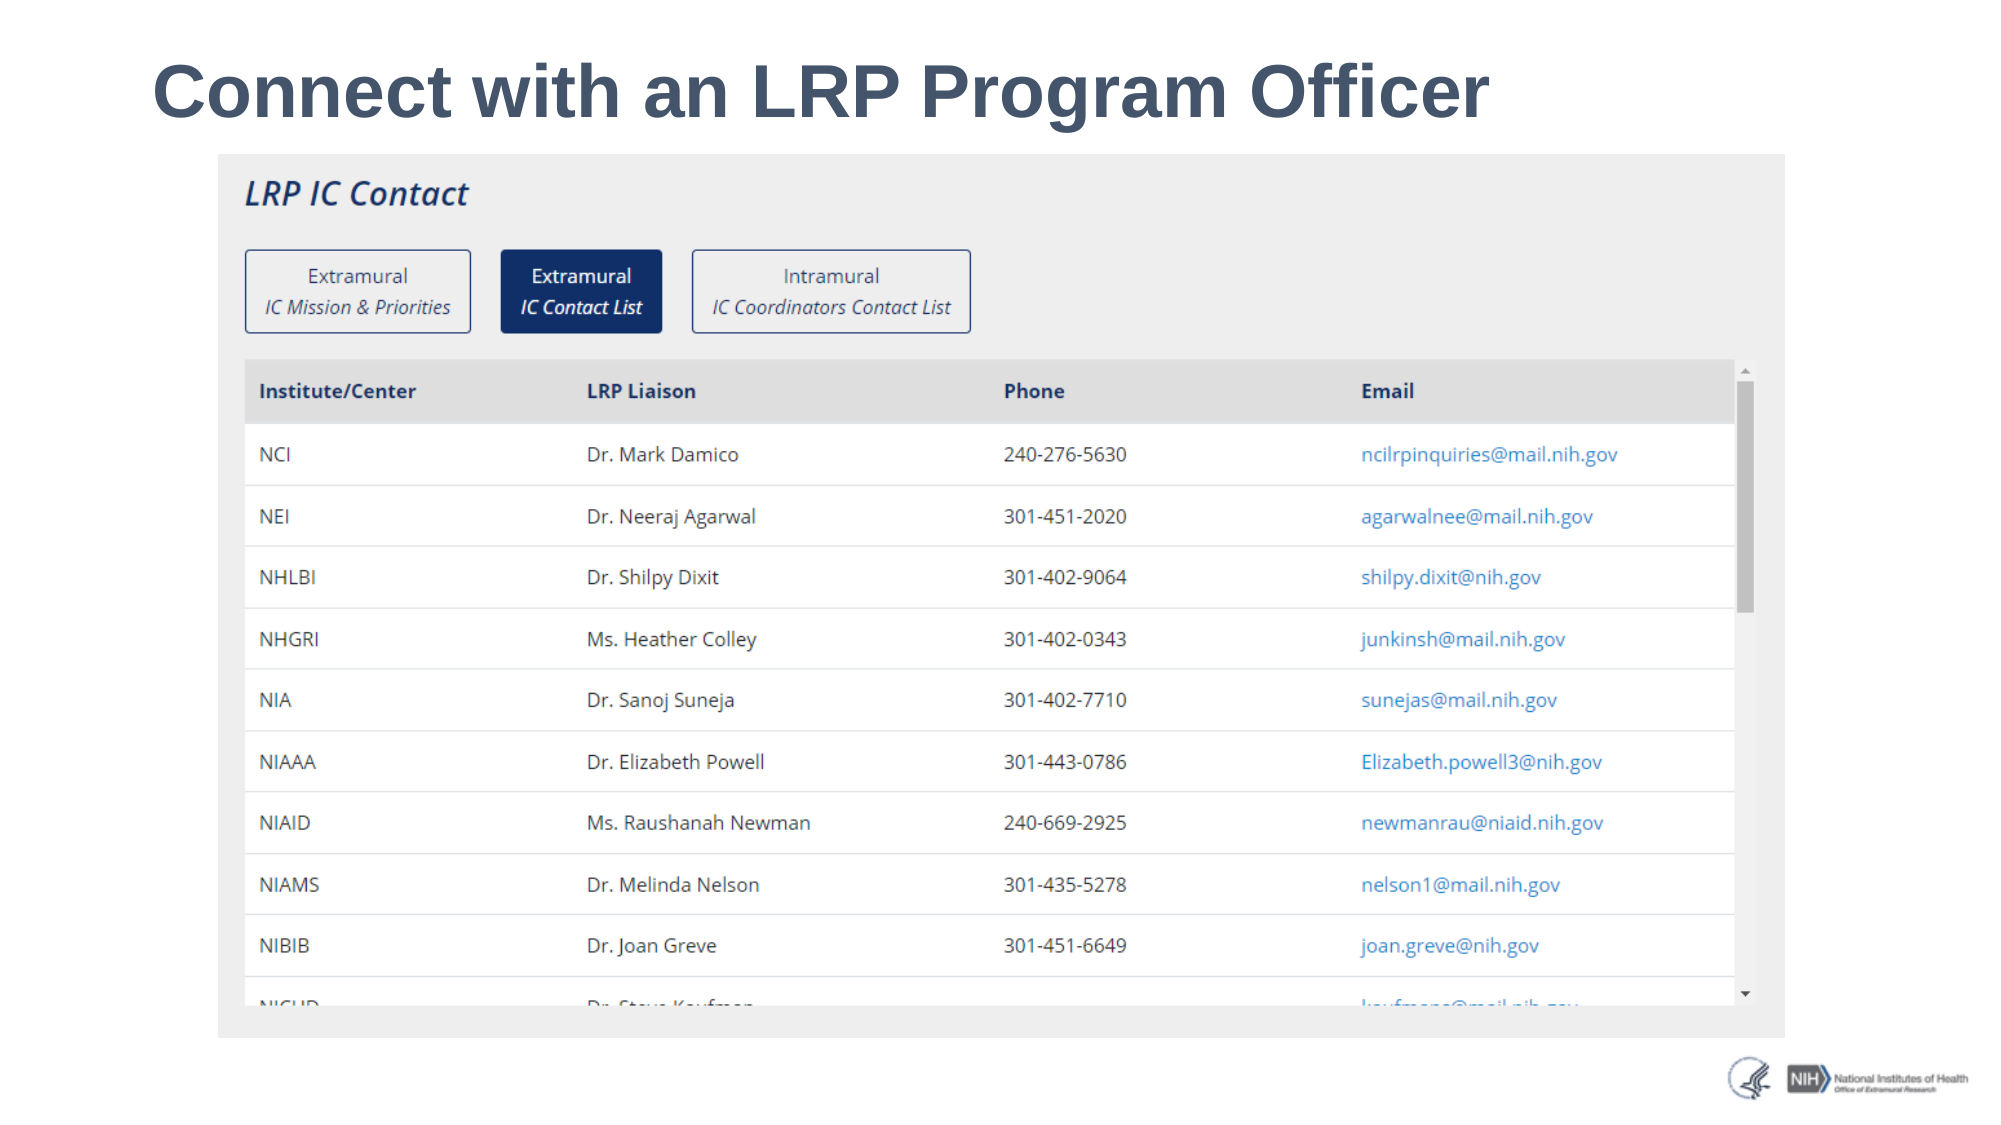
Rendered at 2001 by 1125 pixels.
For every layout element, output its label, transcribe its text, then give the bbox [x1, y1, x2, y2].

picture [1711, 1048, 1973, 1105]
picture [218, 154, 1785, 1038]
title Connect with an LRP Program Officer [137, 32, 1863, 153]
